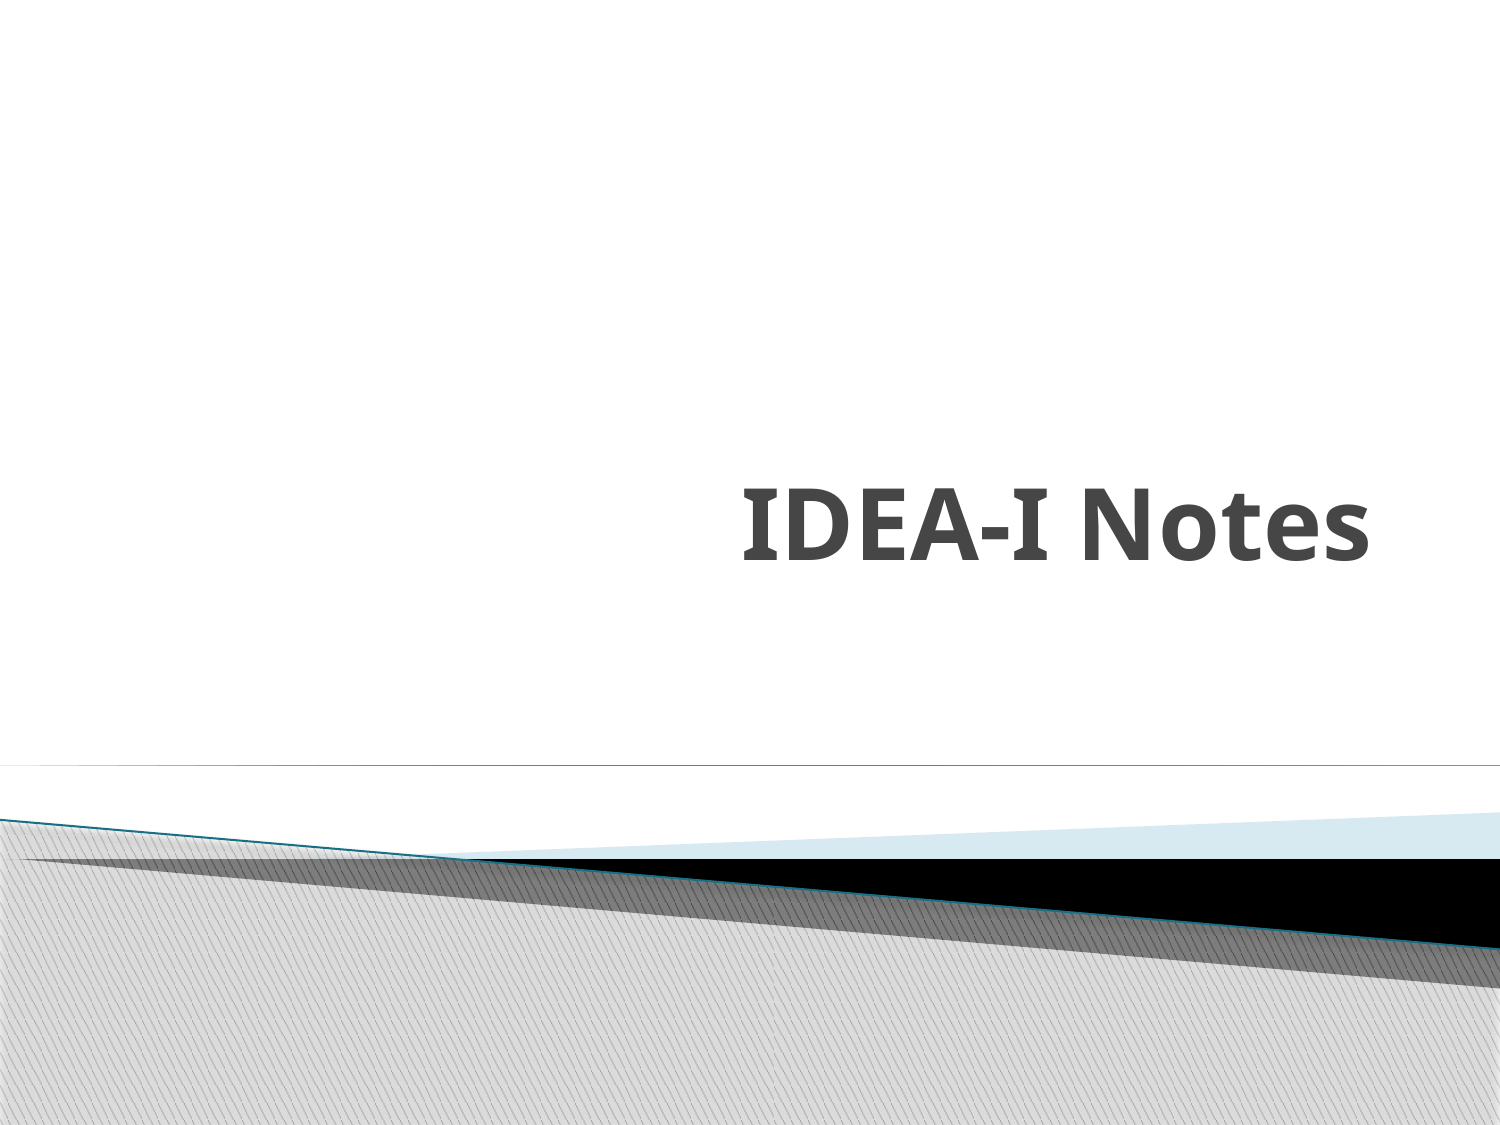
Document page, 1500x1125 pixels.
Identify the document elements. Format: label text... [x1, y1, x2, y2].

picture [5, 859, 1500, 989]
title IDEA-I Notes [112, 287, 1388, 588]
